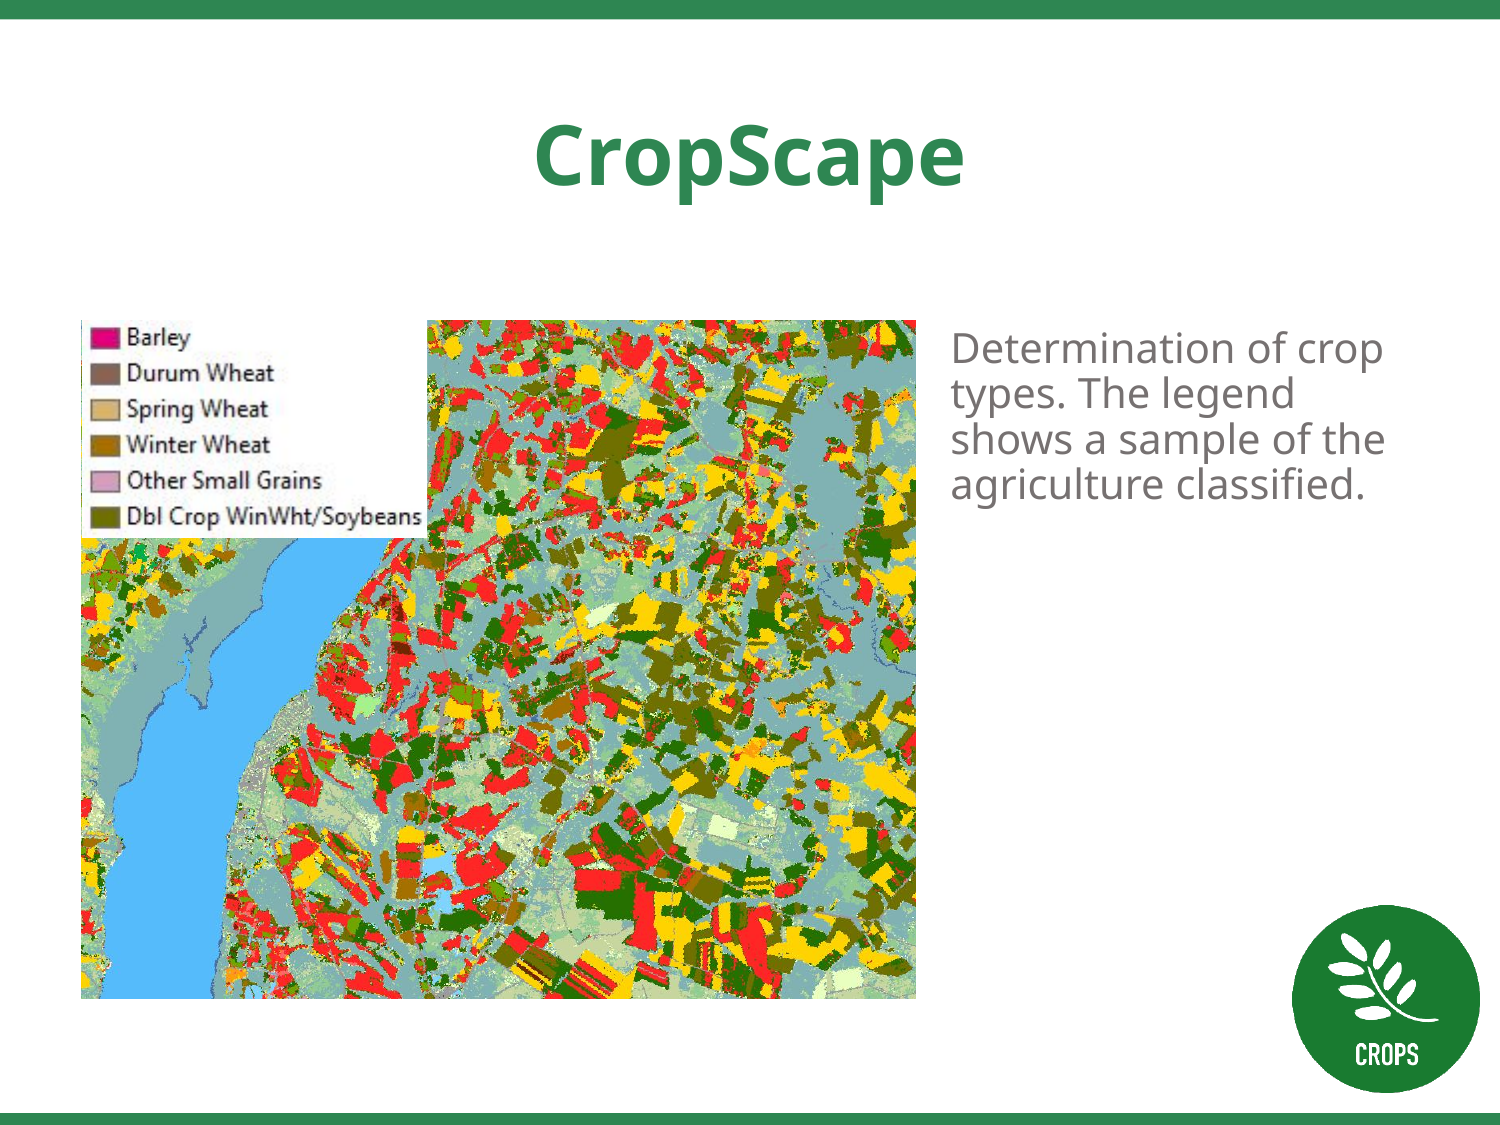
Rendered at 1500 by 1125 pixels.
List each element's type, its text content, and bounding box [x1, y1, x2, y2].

picture [81, 320, 916, 999]
list Determination of crop types. The legend shows a sample of the agriculture classified. [935, 320, 1420, 999]
picture [1292, 905, 1480, 1093]
list CropScape [0, 66, 1500, 211]
